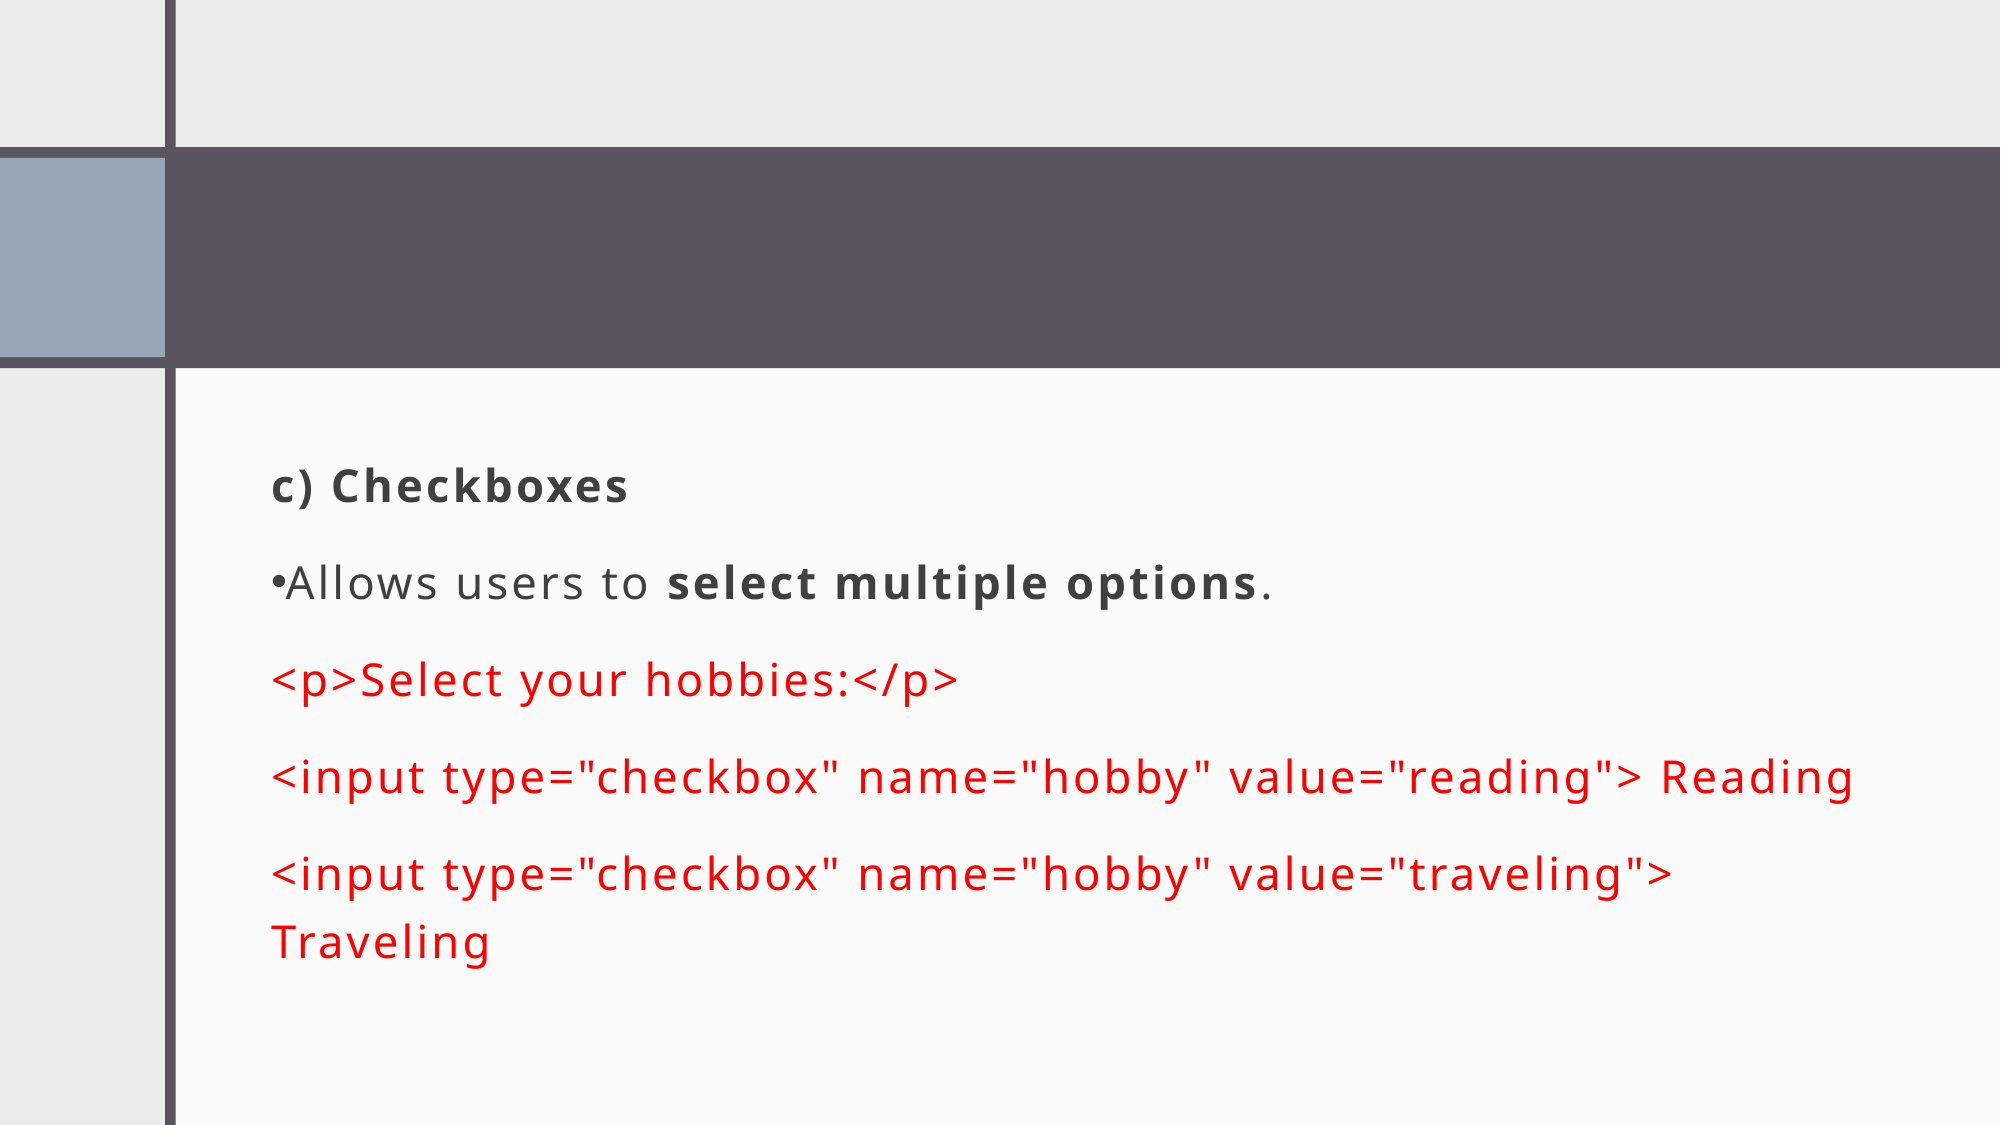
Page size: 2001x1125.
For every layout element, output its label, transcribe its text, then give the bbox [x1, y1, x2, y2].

list c) Checkboxes Allows users to select multiple options. <p>Select your hobbies:</p> <input type="checkbox" name="hobby" value="reading"> Reading <input type="checkbox" name="hobby" value="traveling"> Traveling [253, 425, 1896, 1035]
